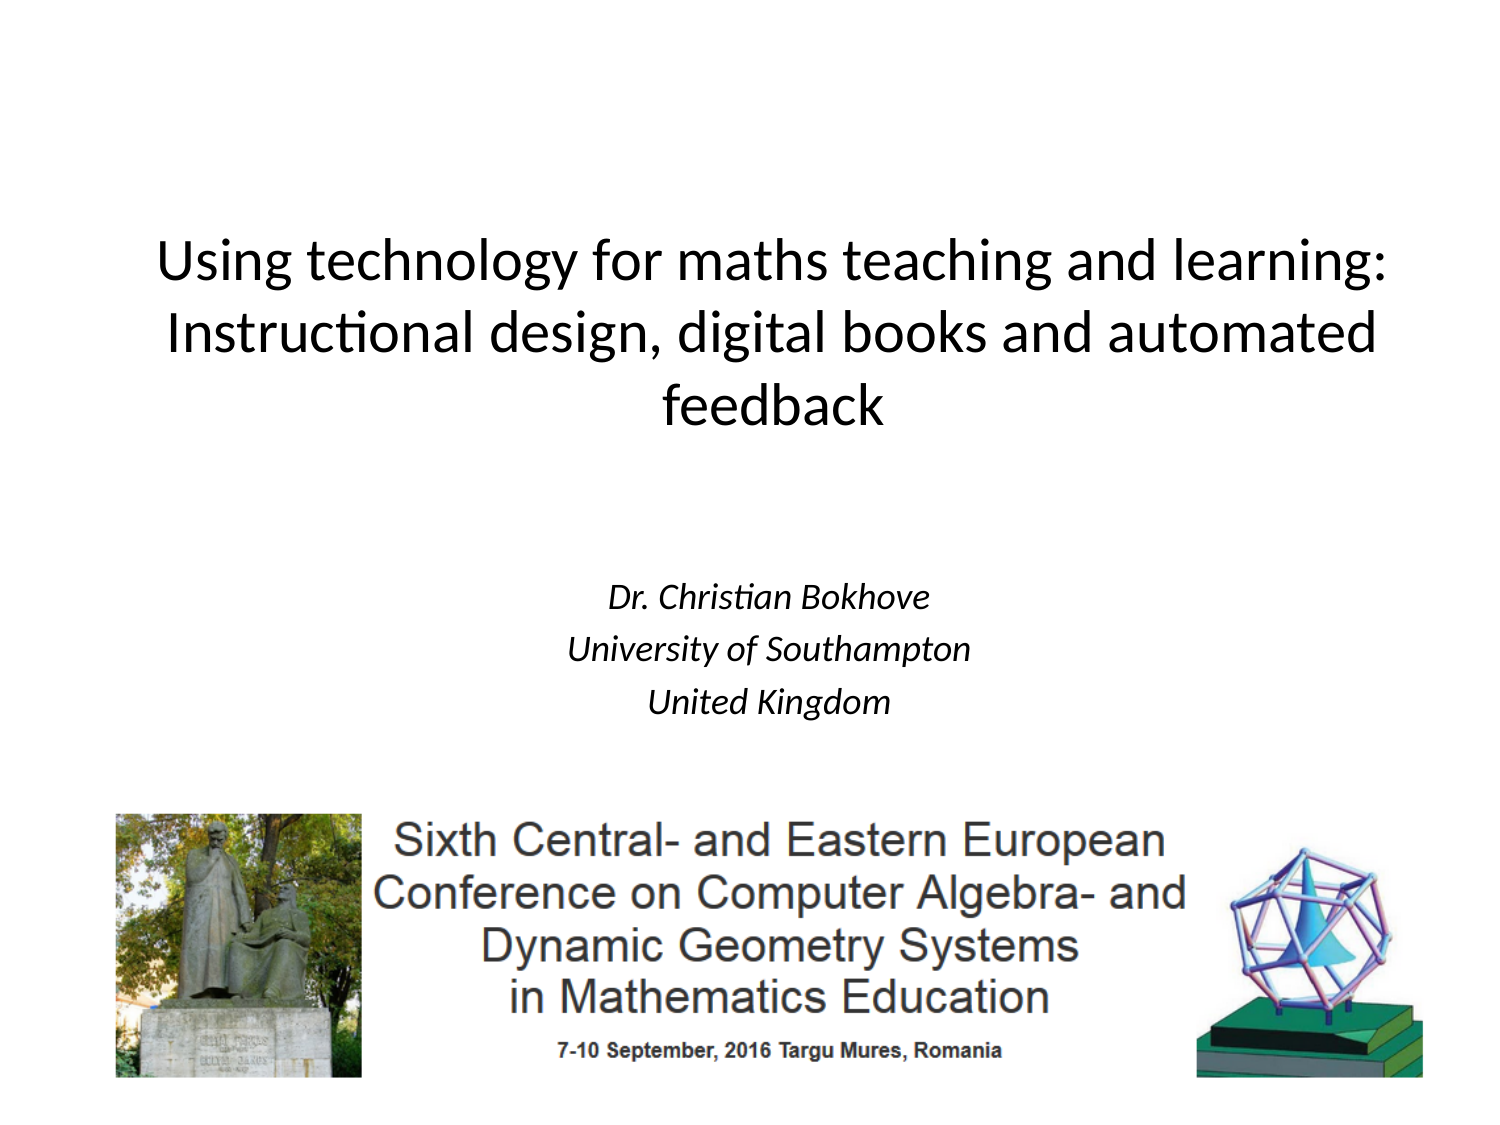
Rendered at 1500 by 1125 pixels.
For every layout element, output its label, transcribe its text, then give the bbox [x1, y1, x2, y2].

subtitle Dr. Christian Bokhove University of Southampton United Kingdom [244, 564, 1295, 659]
picture [111, 810, 1427, 1083]
title Using technology for maths teaching and learning: Instructional design, digital books and automated feedback [135, 208, 1411, 450]
